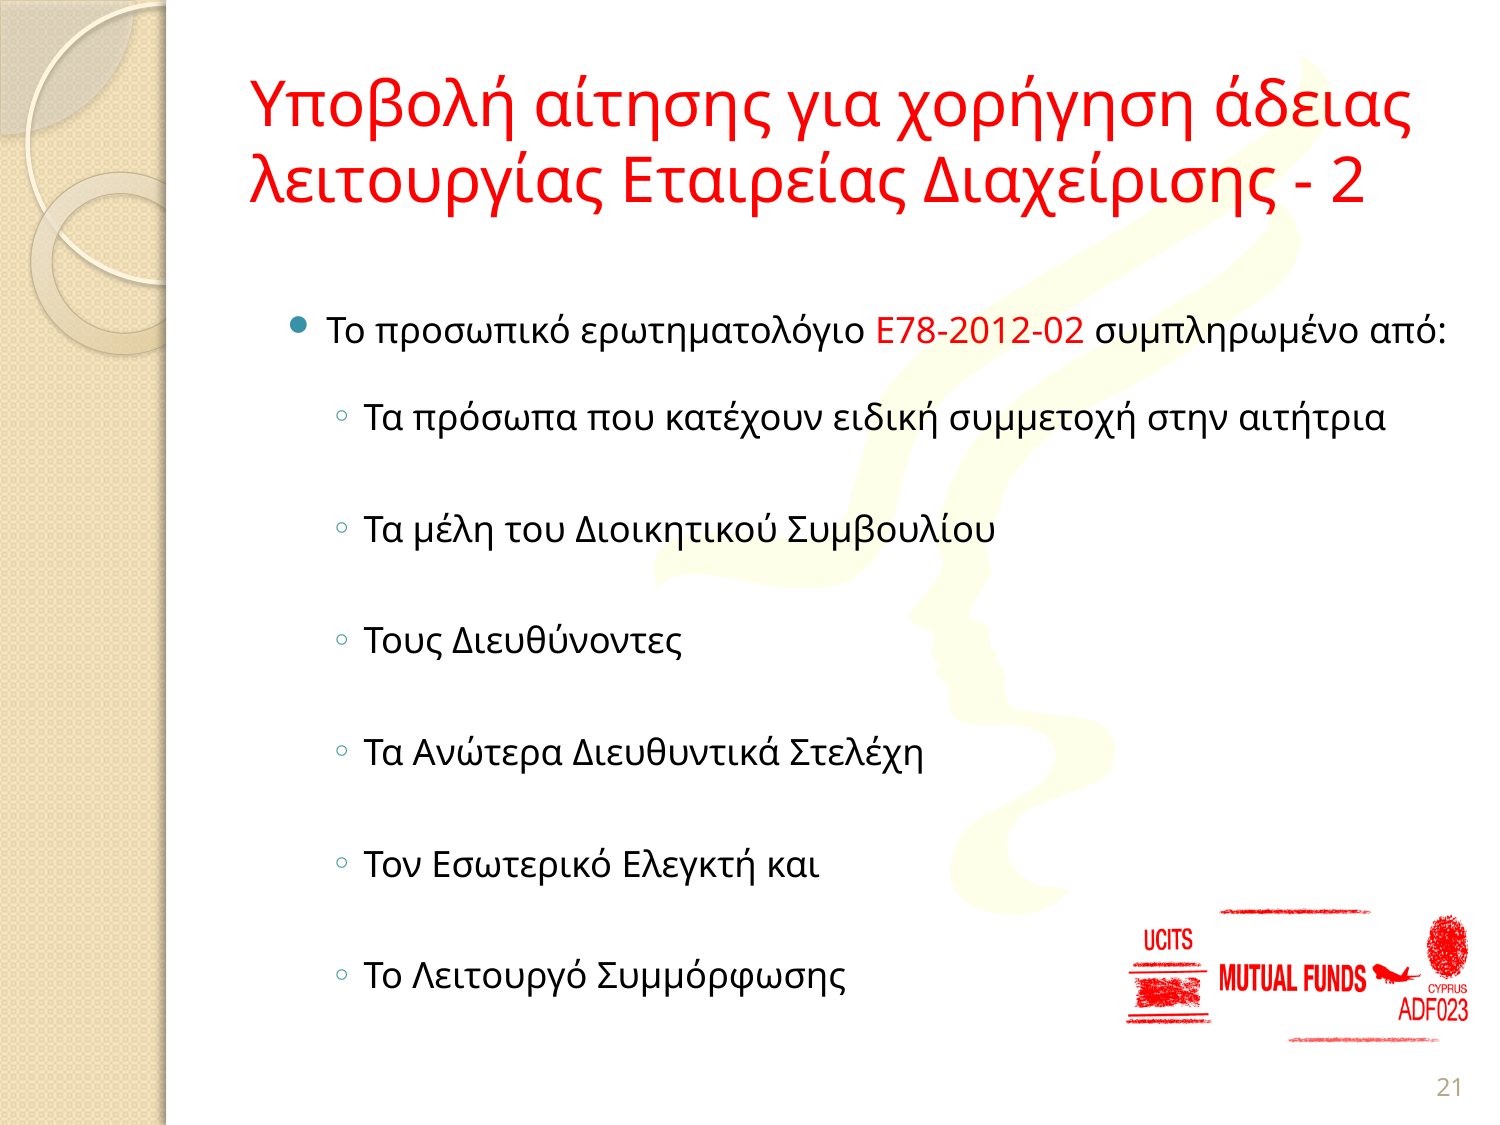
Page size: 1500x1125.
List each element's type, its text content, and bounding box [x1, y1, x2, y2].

title Υποβολή αίτησης για χορήγηση άδειας λειτουργίας Εταιρείας Διαχείρισης - 2 [235, 45, 1466, 233]
list Το προσωπικό ερωτηματολόγιο Ε78-2012-02 συμπληρωμένο από: Τα πρόσωπα που κατέχουν ειδική συμμετοχή στην αιτήτρια Τα μέλη του Διοικητικού Συμβουλίου Τους Διευθύνοντες Τα Ανώτερα Διευθυντικά Στελέχη Τον Εσωτερικό Ελεγκτή και Το Λειτουργό Συμμόρφωσης [261, 299, 1466, 1025]
slide_number 21 [1413, 1061, 1488, 1113]
picture [1112, 887, 1481, 1064]
